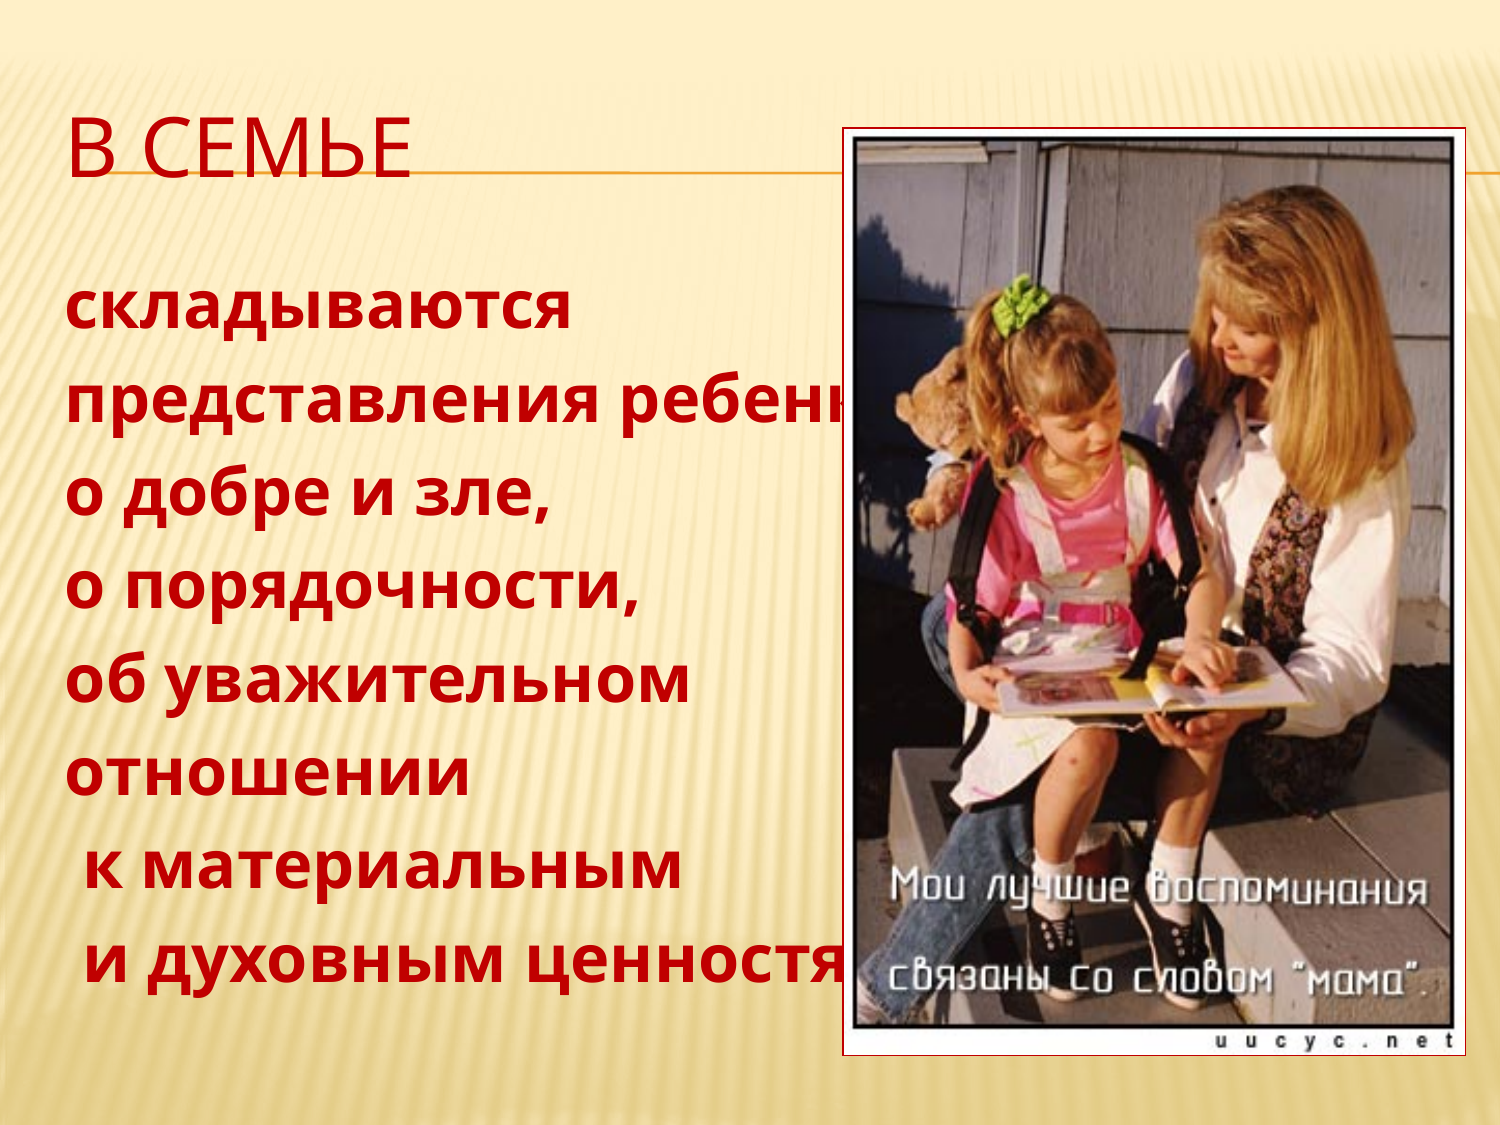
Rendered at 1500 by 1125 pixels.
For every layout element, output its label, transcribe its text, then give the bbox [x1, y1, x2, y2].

picture [843, 128, 1466, 1055]
list складываются представления ребенка о добре и зле, о порядочности, об уважительном отношении к материальным и духовным ценностям. [50, 254, 833, 998]
title В семье [50, 75, 1475, 213]
